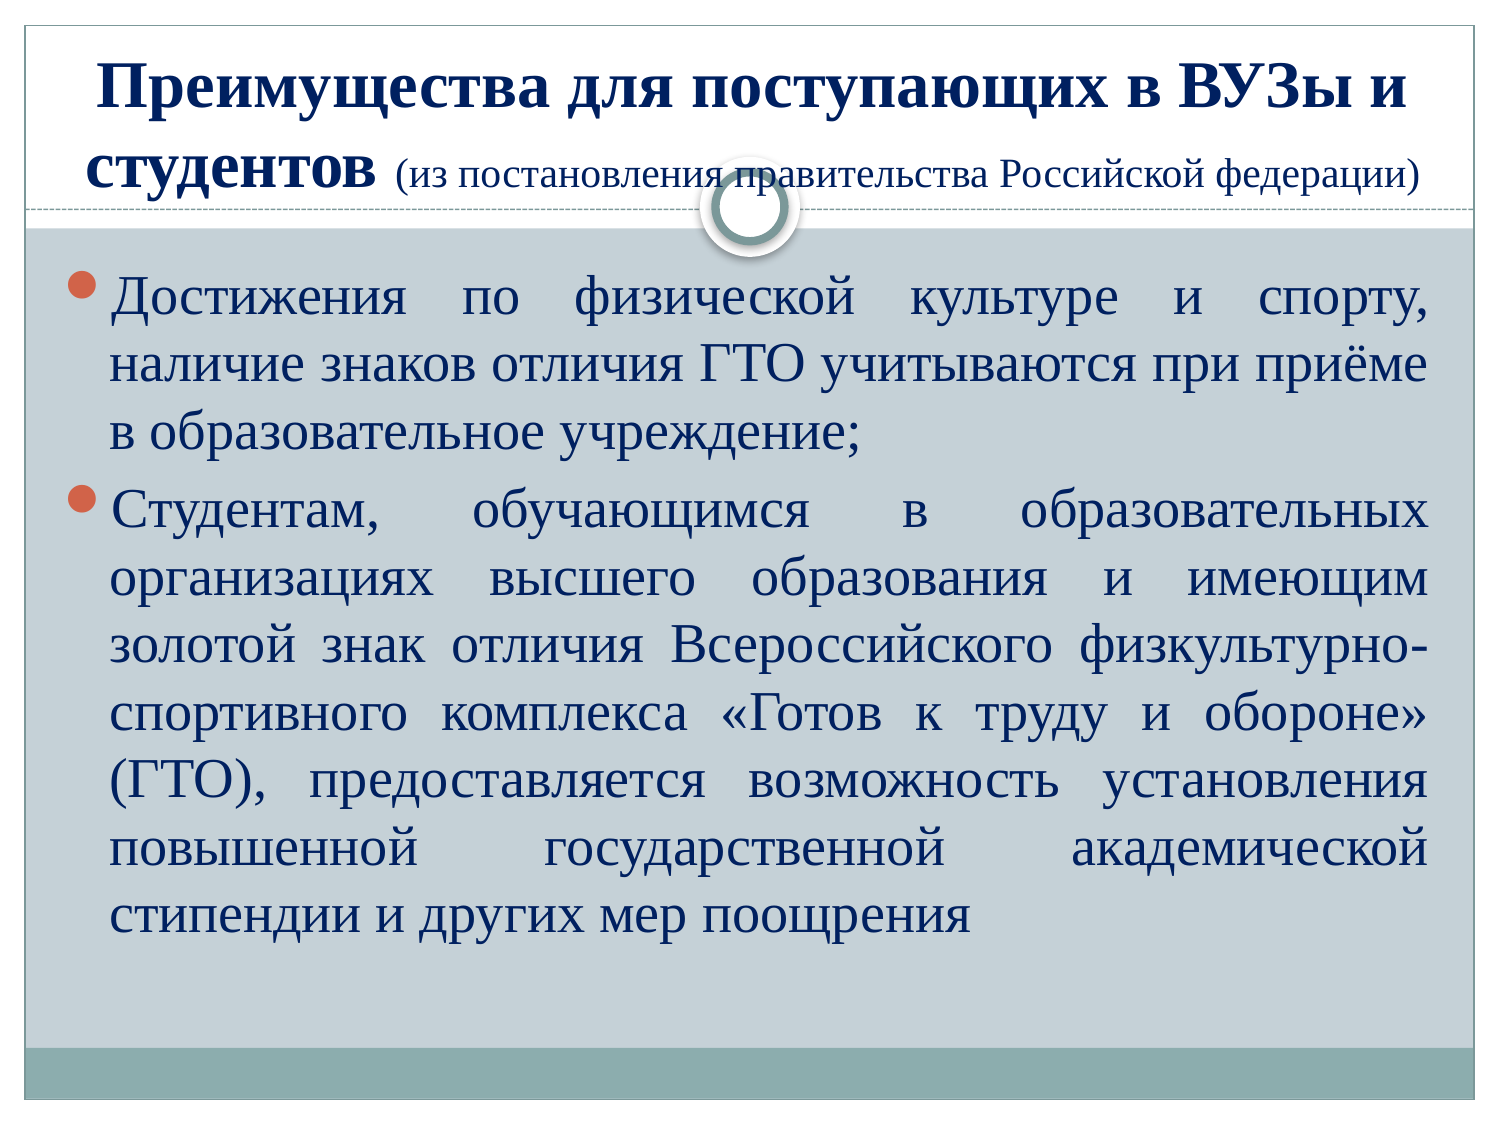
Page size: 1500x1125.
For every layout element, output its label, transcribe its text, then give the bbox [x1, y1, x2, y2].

list Достижения по физической культуре и спорту, наличие знаков отличия ГТО учитываются при приёме в образовательное учреждение; Студентам, обучающимся в образовательных организациях высшего образования и имеющим золотой знак отличия Всероссийского физкультурно-спортивного комплекса «Готов к труду и обороне» (ГТО), предоставляется возможность установления повышенной государственной академической стипендии и других мер поощрения [49, 250, 1445, 1001]
title Преимущества для поступающих в ВУЗы и студентов (из постановления правительства Российской федерации) [53, 42, 1454, 209]
